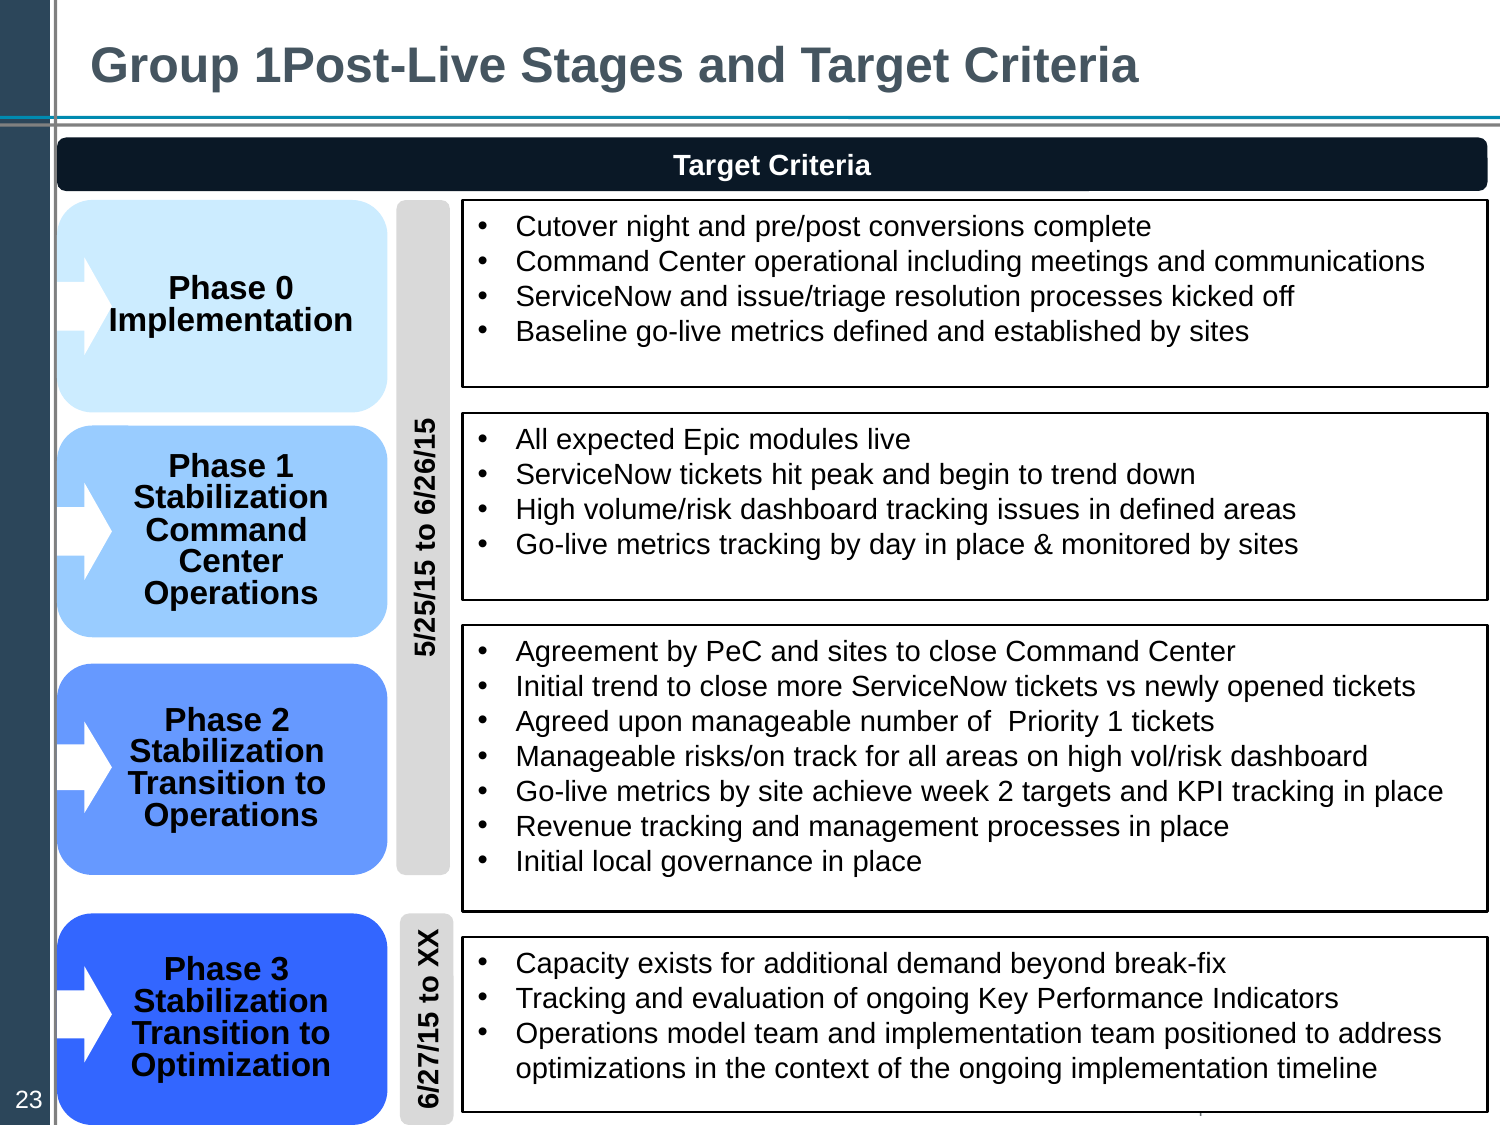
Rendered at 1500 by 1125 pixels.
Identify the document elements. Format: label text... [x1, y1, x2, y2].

text_box Cutover night and pre/post conversions complete Command Center operational including meetings and communications ServiceNow and issue/triage resolution processes kicked off Baseline go-live metrics defined and established by sites [462, 200, 1488, 388]
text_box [56, 425, 388, 638]
title Group 1Post-Live Stages and Target Criteria [74, 12, 1251, 113]
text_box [56, 913, 388, 1125]
slide_number 23 [0, 1075, 51, 1125]
text_box Agreement by PeC and sites to close Command Center Initial trend to close more ServiceNow tickets vs newly opened tickets Agreed upon manageable number of Priority 1 tickets Manageable risks/on track for all areas on high vol/risk dashboard Go-live metrics by site achieve week 2 targets and KPI tracking in place Revenue tracking and management processes in place Initial local governance in place [462, 624, 1488, 912]
text_box 5/25/15 to 6/26/15 [396, 200, 451, 876]
text_box All expected Epic modules live ServiceNow tickets hit peak and begin to trend down High volume/risk dashboard tracking issues in defined areas Go-live metrics tracking by day in place & monitored by sites [462, 413, 1488, 600]
text_box Target Criteria [57, 137, 1488, 192]
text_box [56, 663, 388, 876]
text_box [56, 199, 388, 413]
text_box 6/27/15 to XX [399, 913, 454, 1125]
text_box Capacity exists for additional demand beyond break-fix Tracking and evaluation of ongoing Key Performance Indicators Operations model team and implementation team positioned to address optimizations in the context of the ongoing implementation timeline [462, 936, 1488, 1113]
